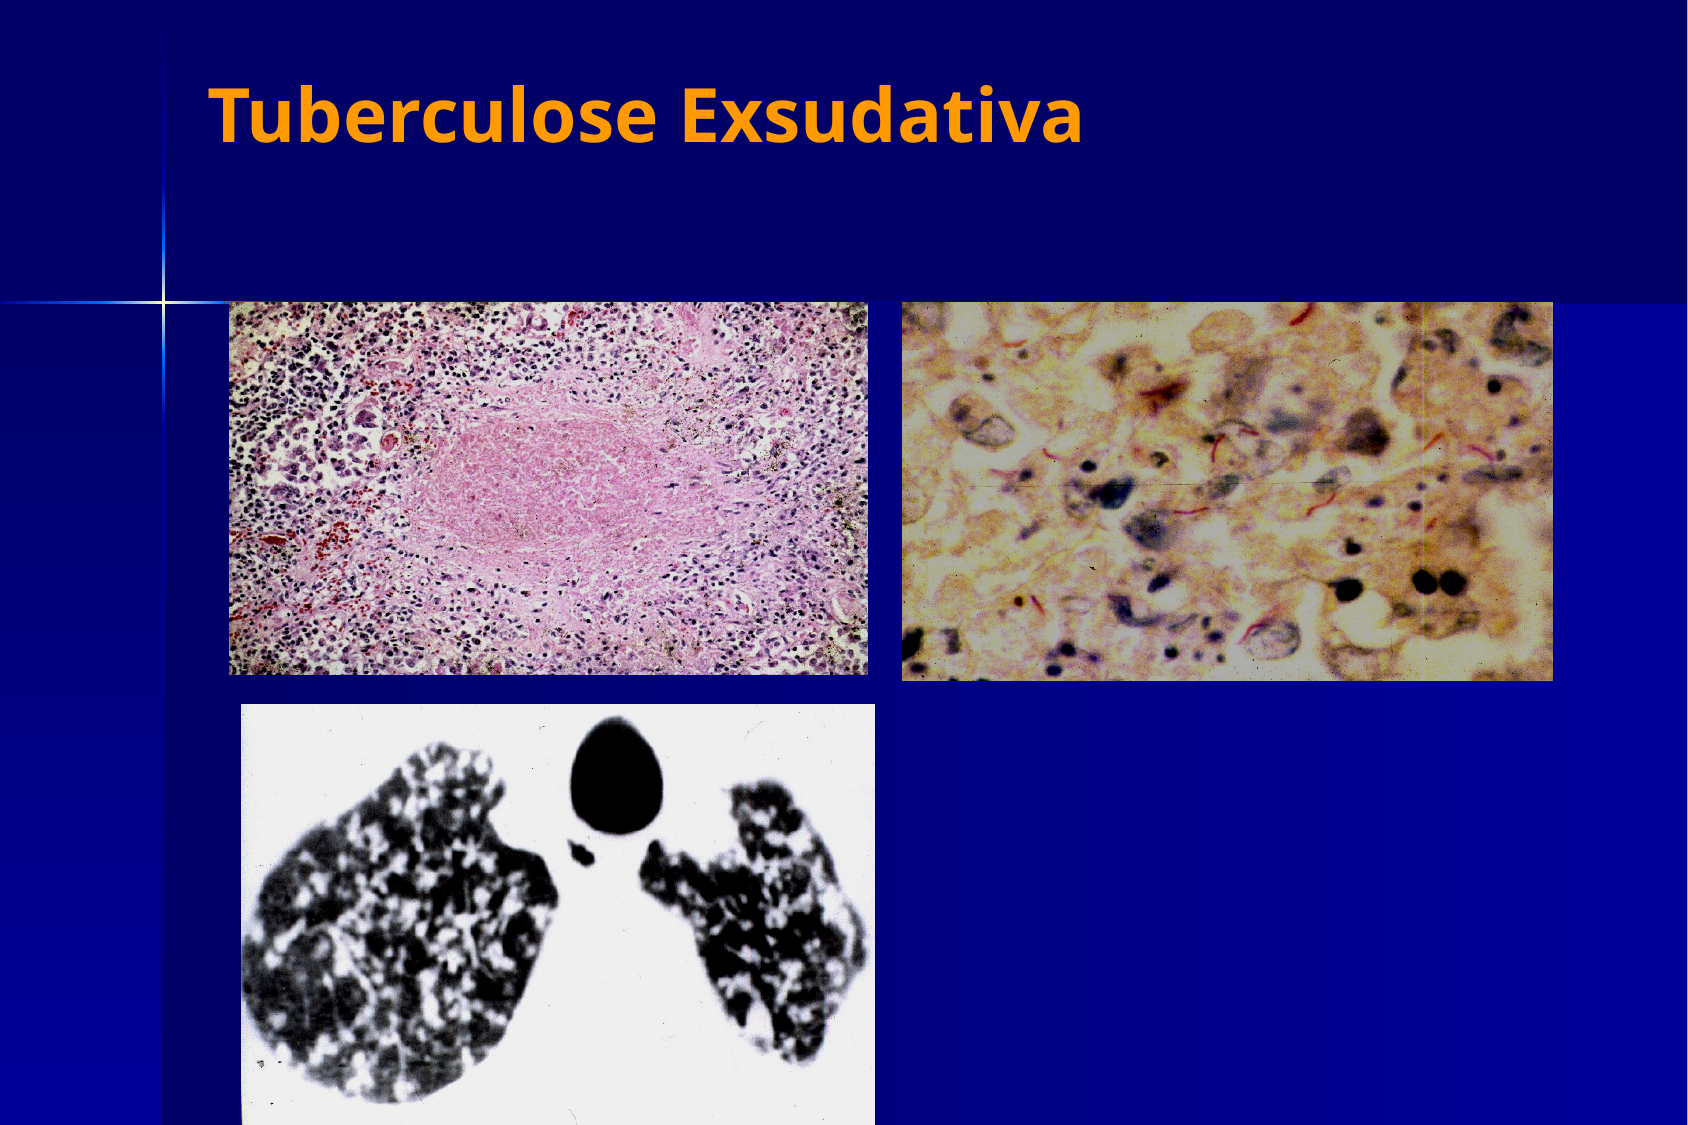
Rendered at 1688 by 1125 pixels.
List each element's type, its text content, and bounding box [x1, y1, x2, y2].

picture [229, 302, 868, 675]
title Tuberculose Exsudativa [42, 24, 1646, 200]
picture [902, 302, 1553, 681]
picture [241, 704, 875, 1125]
